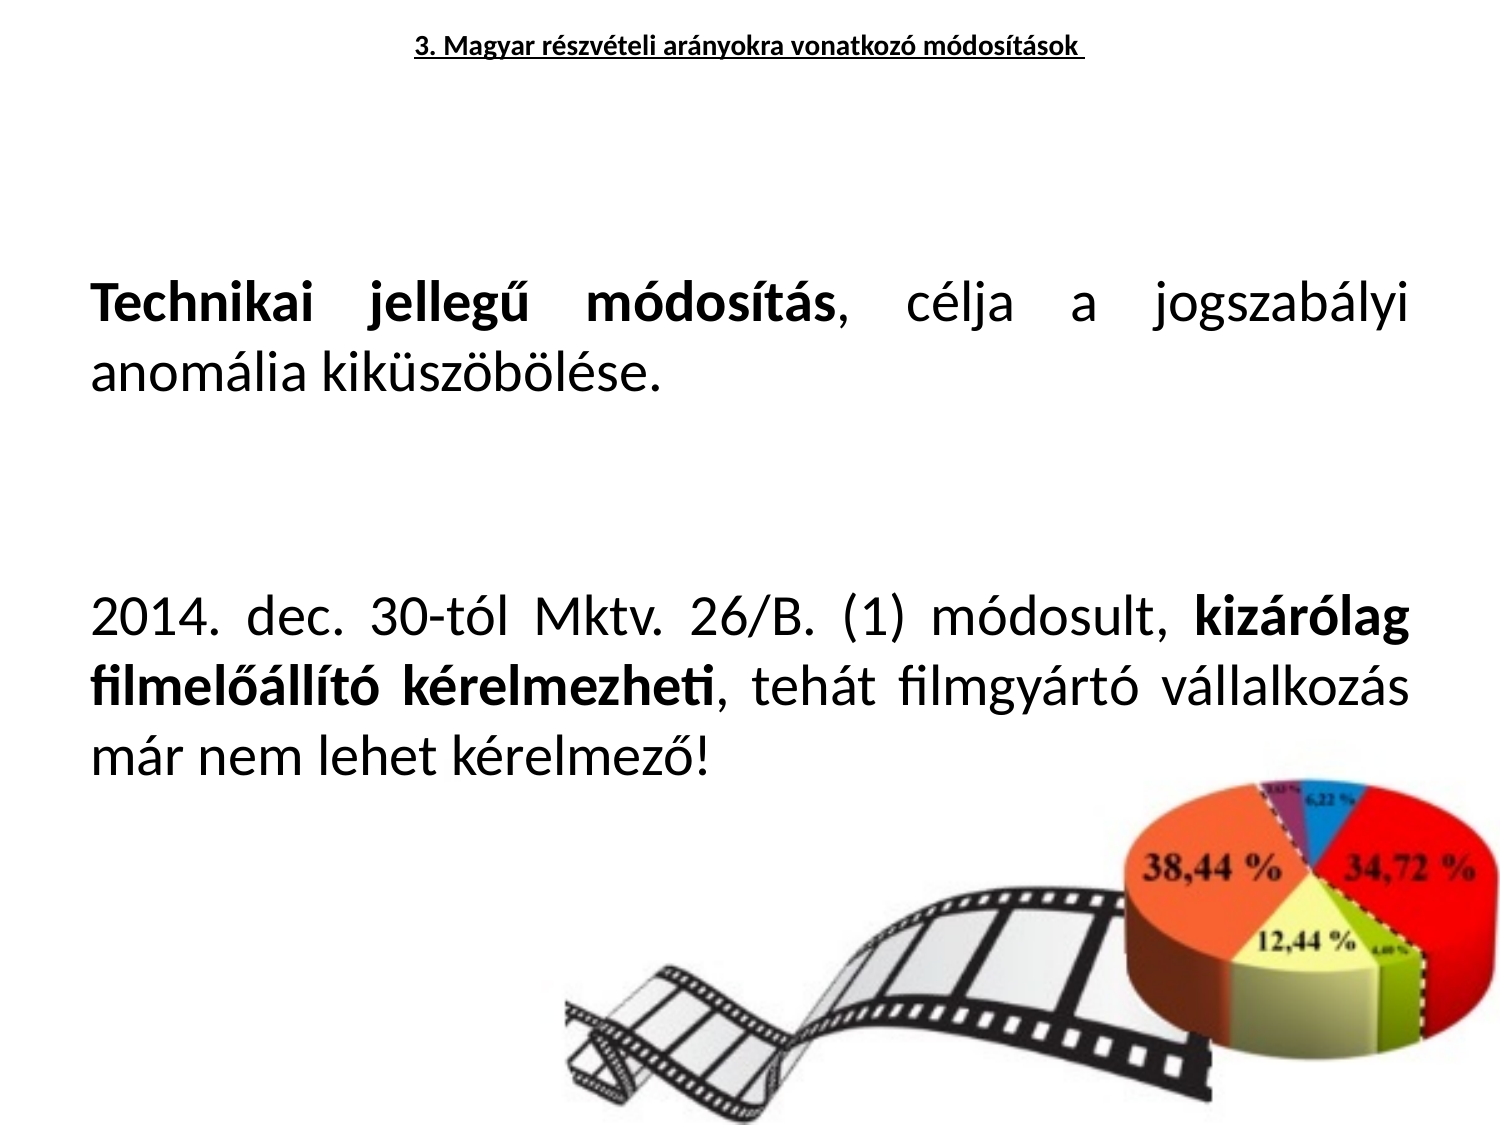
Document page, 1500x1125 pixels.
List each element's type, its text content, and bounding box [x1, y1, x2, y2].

text_box 3. Magyar részvételi arányokra vonatkozó módosítások [0, 18, 1500, 69]
list Technikai jellegű módosítás, célja a jogszabályi anomália kiküszöbölése. 2014. dec. 30-tól Mktv. 26/B. (1) módosult, kizárólag filmelőállító kérelmezheti, tehát filmgyártó vállalkozás már nem lehet kérelmező! [75, 255, 1425, 1005]
picture [383, 581, 1500, 1125]
